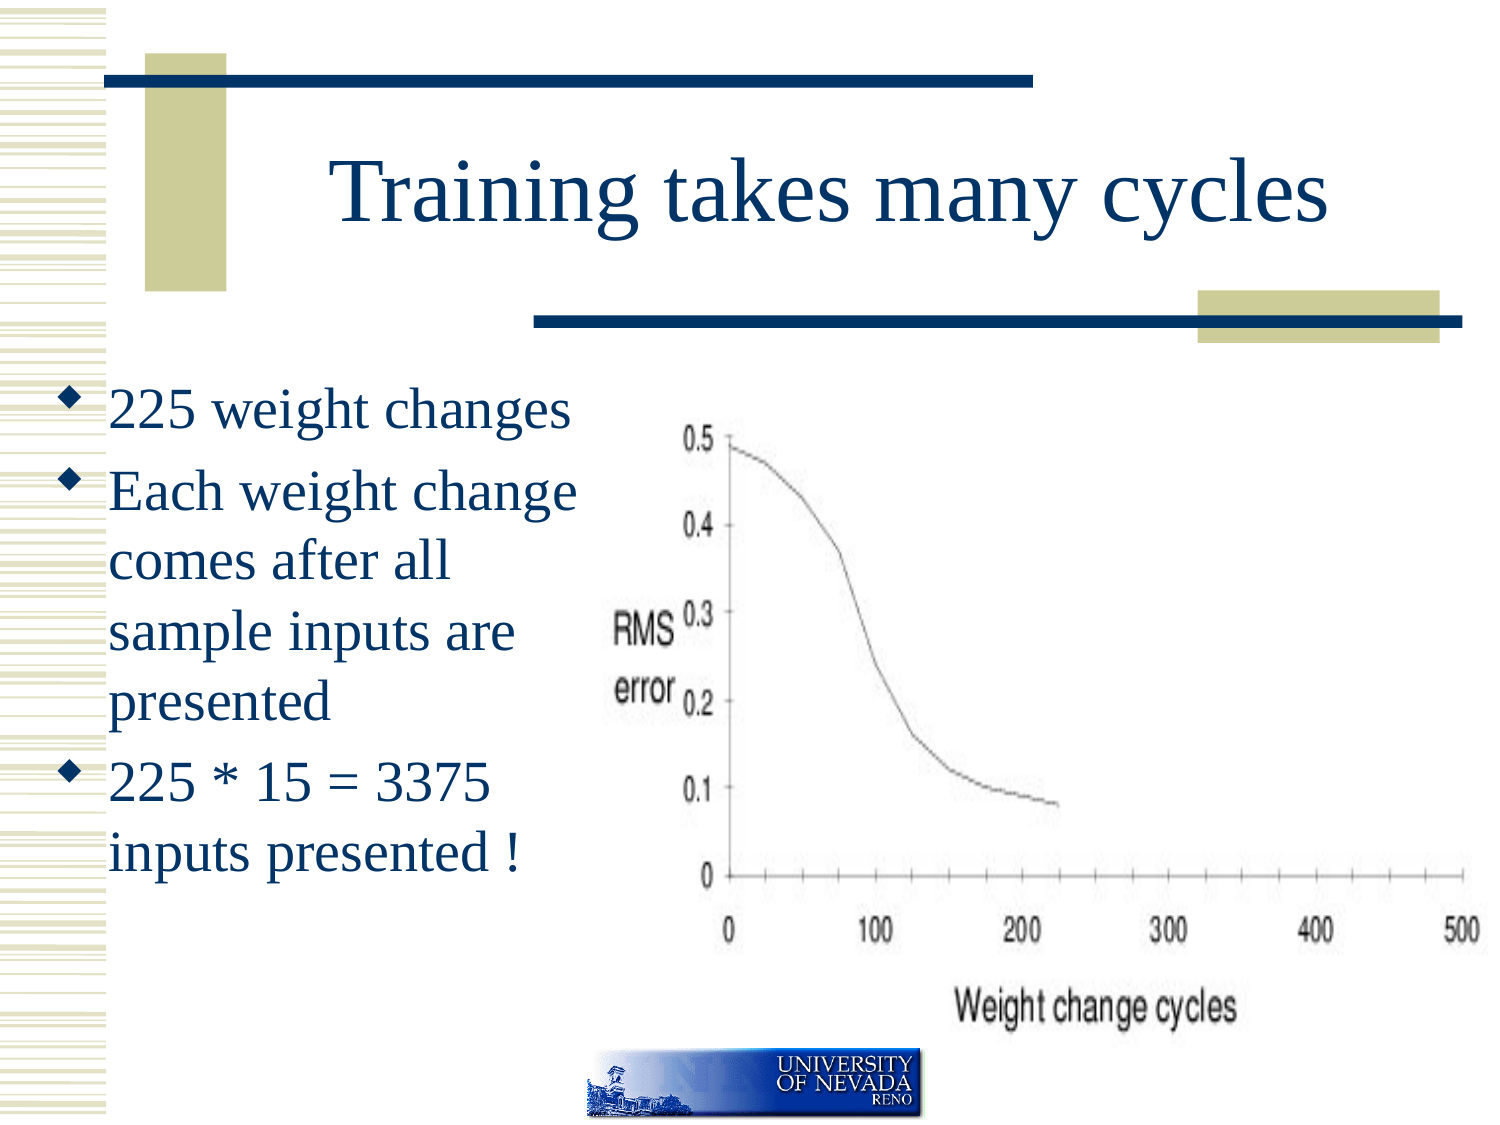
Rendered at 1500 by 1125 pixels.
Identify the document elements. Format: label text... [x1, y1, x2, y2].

title Training takes many cycles [225, 99, 1436, 288]
picture [587, 1048, 925, 1125]
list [587, 342, 1500, 1048]
list 225 weight changes Each weight change comes after all sample inputs are presented 225 * 15 = 3375 inputs presented ! [37, 362, 582, 1000]
